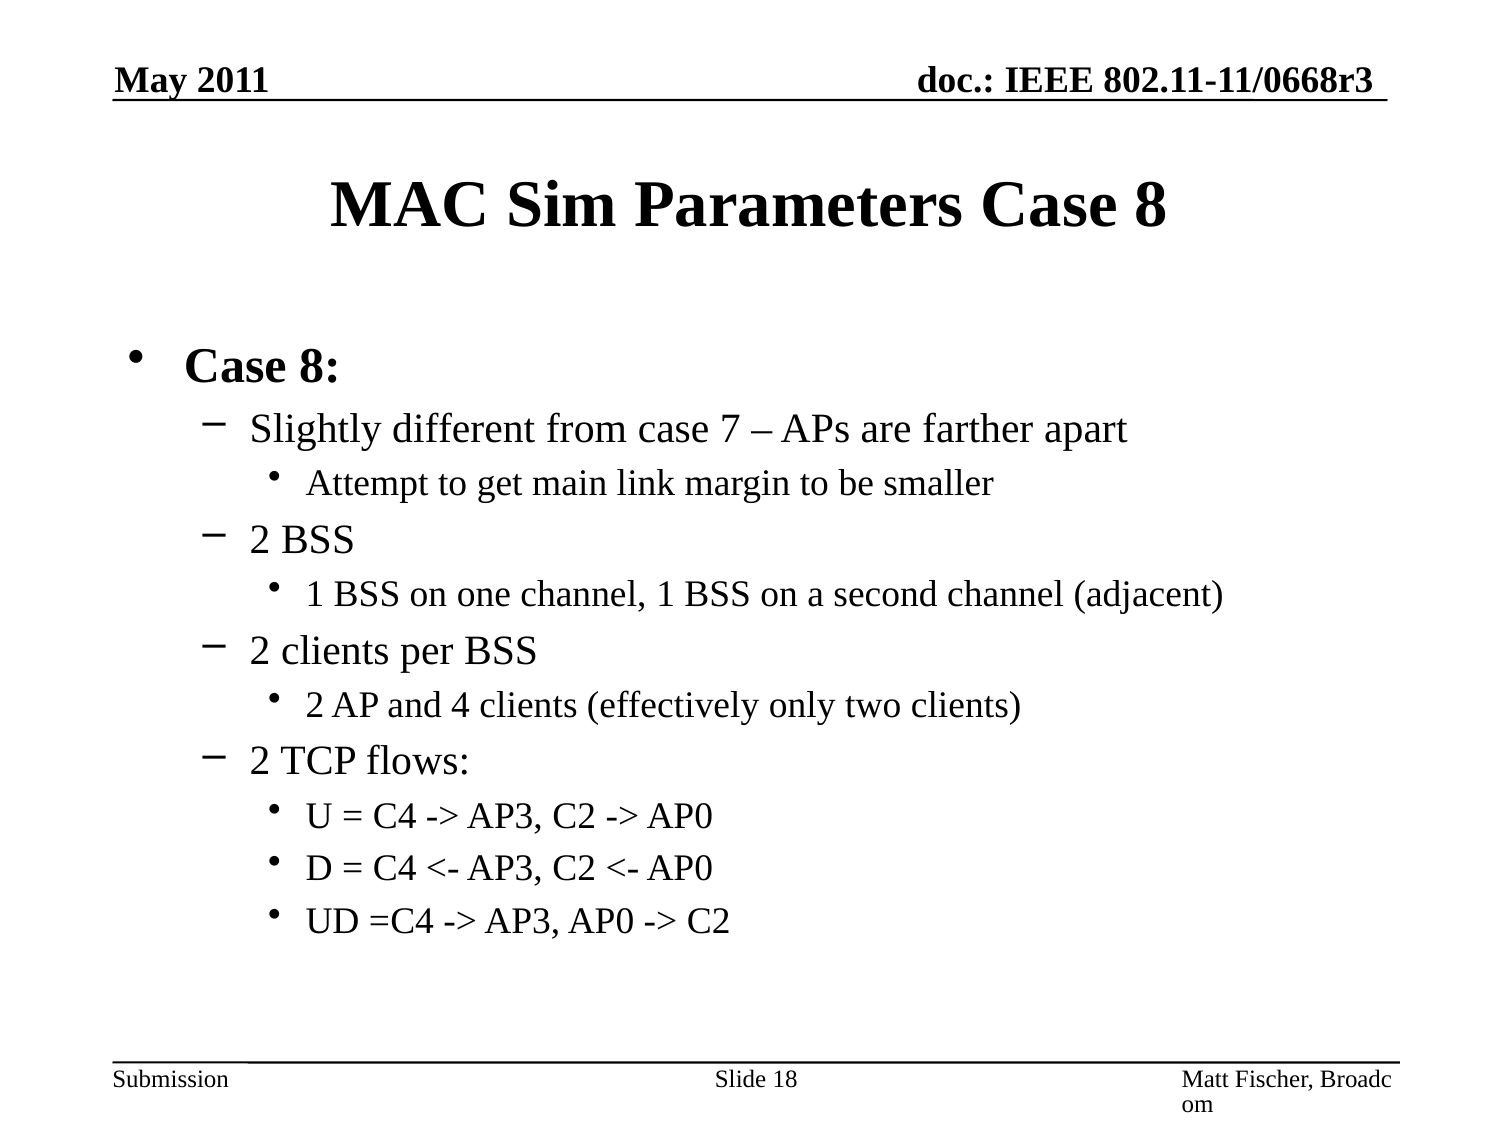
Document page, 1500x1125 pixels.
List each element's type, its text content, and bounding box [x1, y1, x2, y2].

list Case 8: Slightly different from case 7 – APs are farther apart Attempt to get main link margin to be smaller 2 BSS 1 BSS on one channel, 1 BSS on a second channel (adjacent) 2 clients per BSS 2 AP and 4 clients (effectively only two clients) 2 TCP flows: U = C4 -> AP3, C2 -> AP0 D = C4 <- AP3, C2 <- AP0 UD =C4 -> AP3, AP0 -> C2 [112, 324, 1388, 1001]
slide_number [114, 54, 272, 101]
slide_number Slide 18 [712, 1061, 800, 1093]
title MAC Sim Parameters Case 8 [112, 112, 1388, 288]
footer Matt Fischer, Broadcom [1181, 1061, 1402, 1093]
